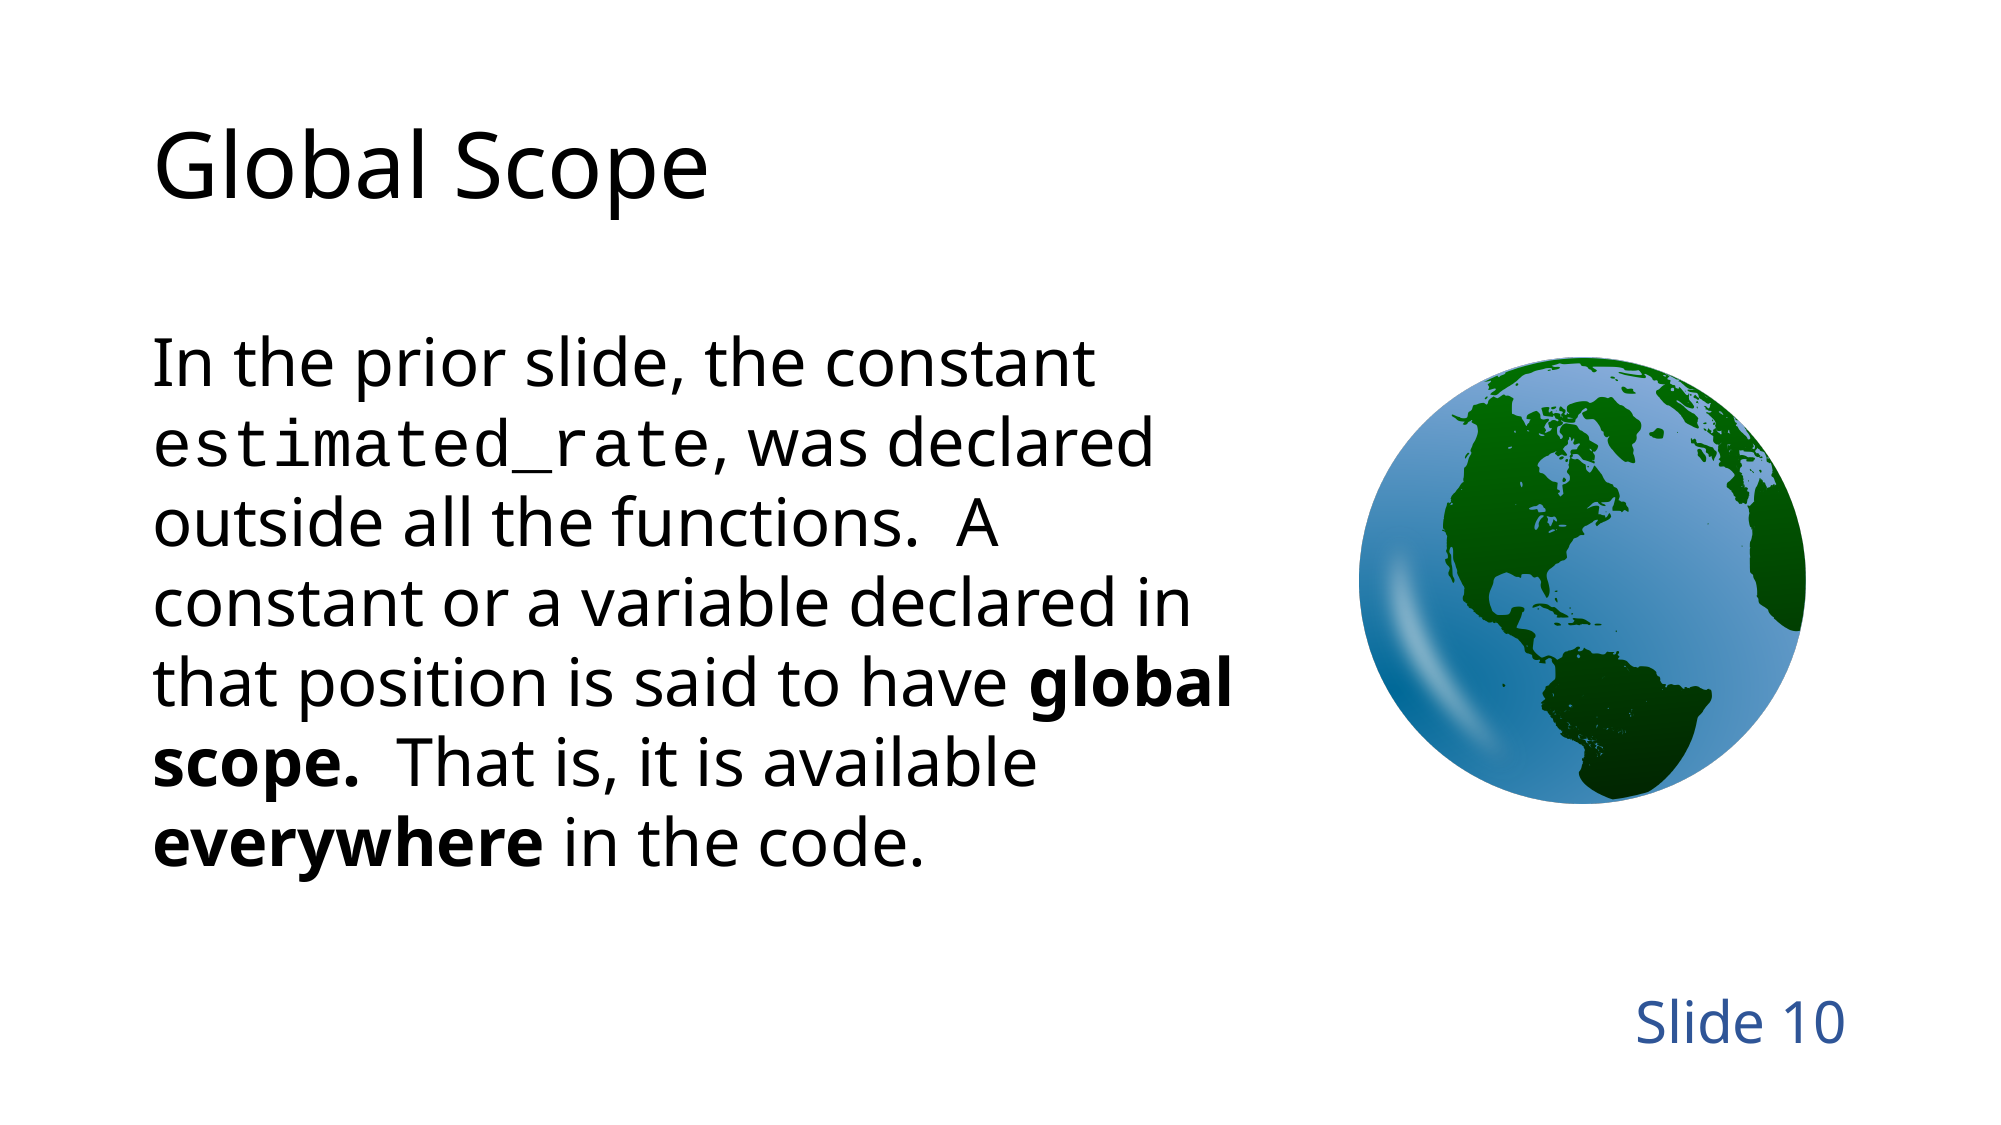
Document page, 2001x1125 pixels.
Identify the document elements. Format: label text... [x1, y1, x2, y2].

title Global Scope [137, 59, 1863, 278]
picture [1359, 357, 1806, 804]
text_box Slide 10 [1412, 984, 1863, 1065]
text_box In the prior slide, the constant estimated_rate, was declared outside all the functions. A constant or a variable declared in that position is said to have global scope. That is, it is available everywhere in the code. [137, 312, 1303, 887]
